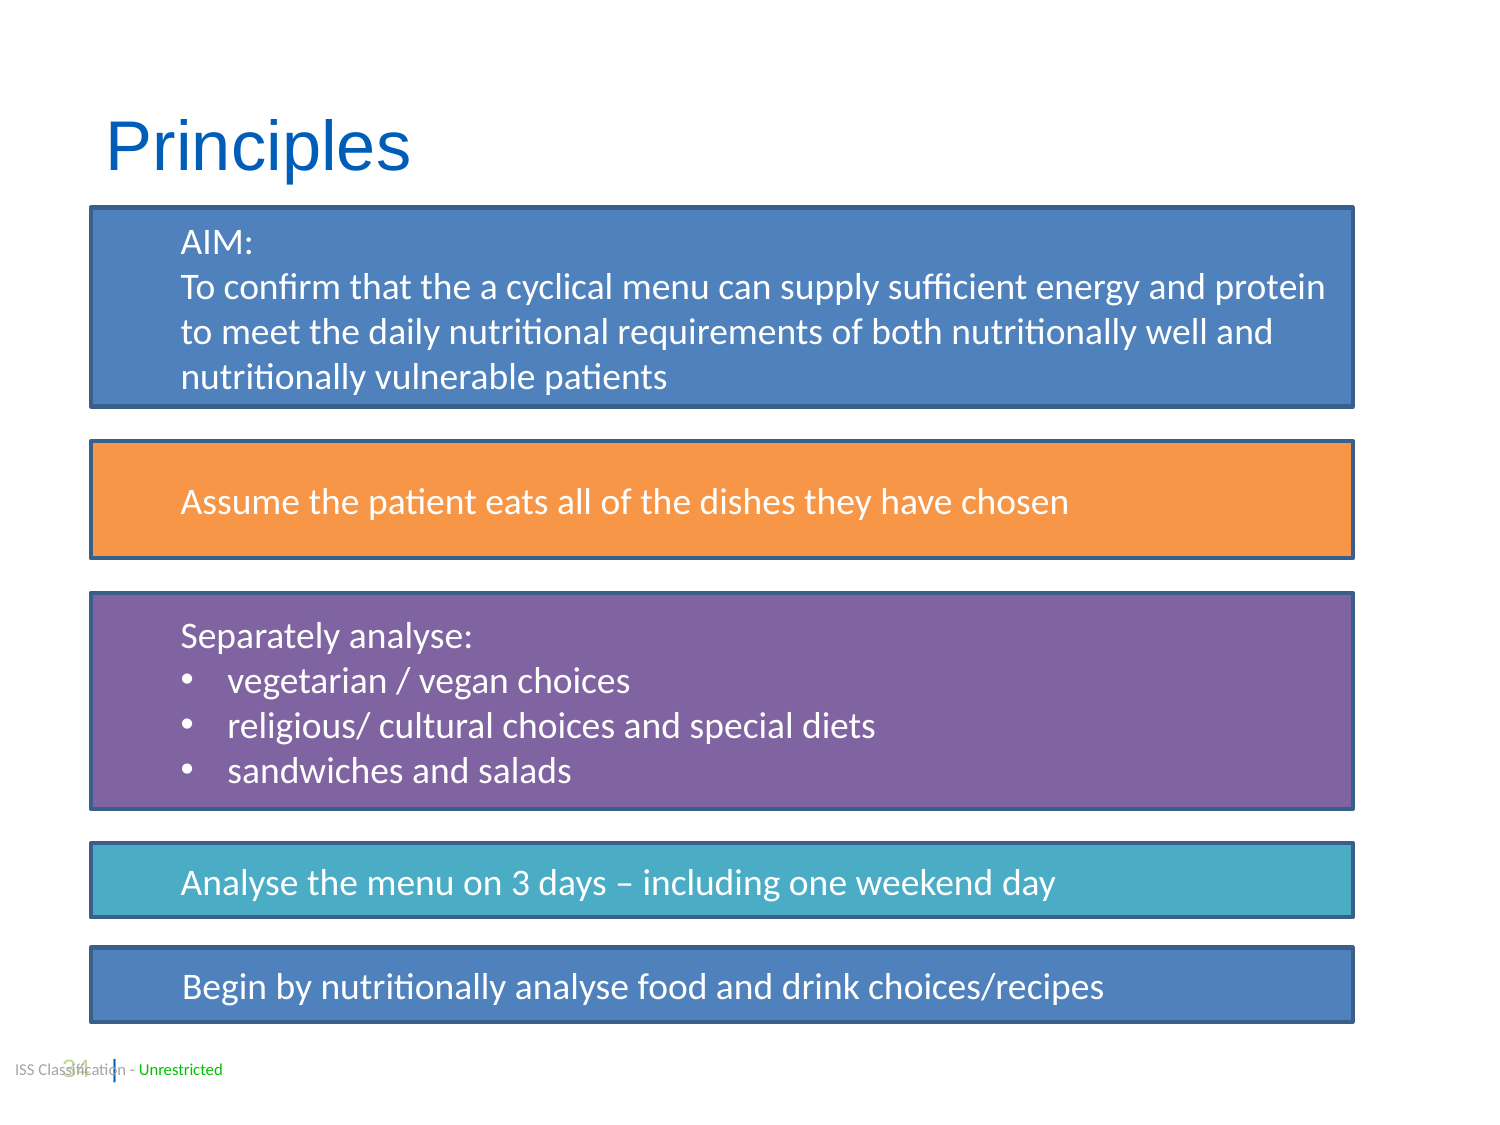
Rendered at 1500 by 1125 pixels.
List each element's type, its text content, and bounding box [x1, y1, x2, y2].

text_box Begin by nutritionally analyse food and drink choices/recipes [89, 945, 1355, 1024]
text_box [90, 207, 1353, 918]
footer ISS Classification - Unrestricted [0, 1038, 1500, 1099]
title Principles [90, 92, 1169, 193]
